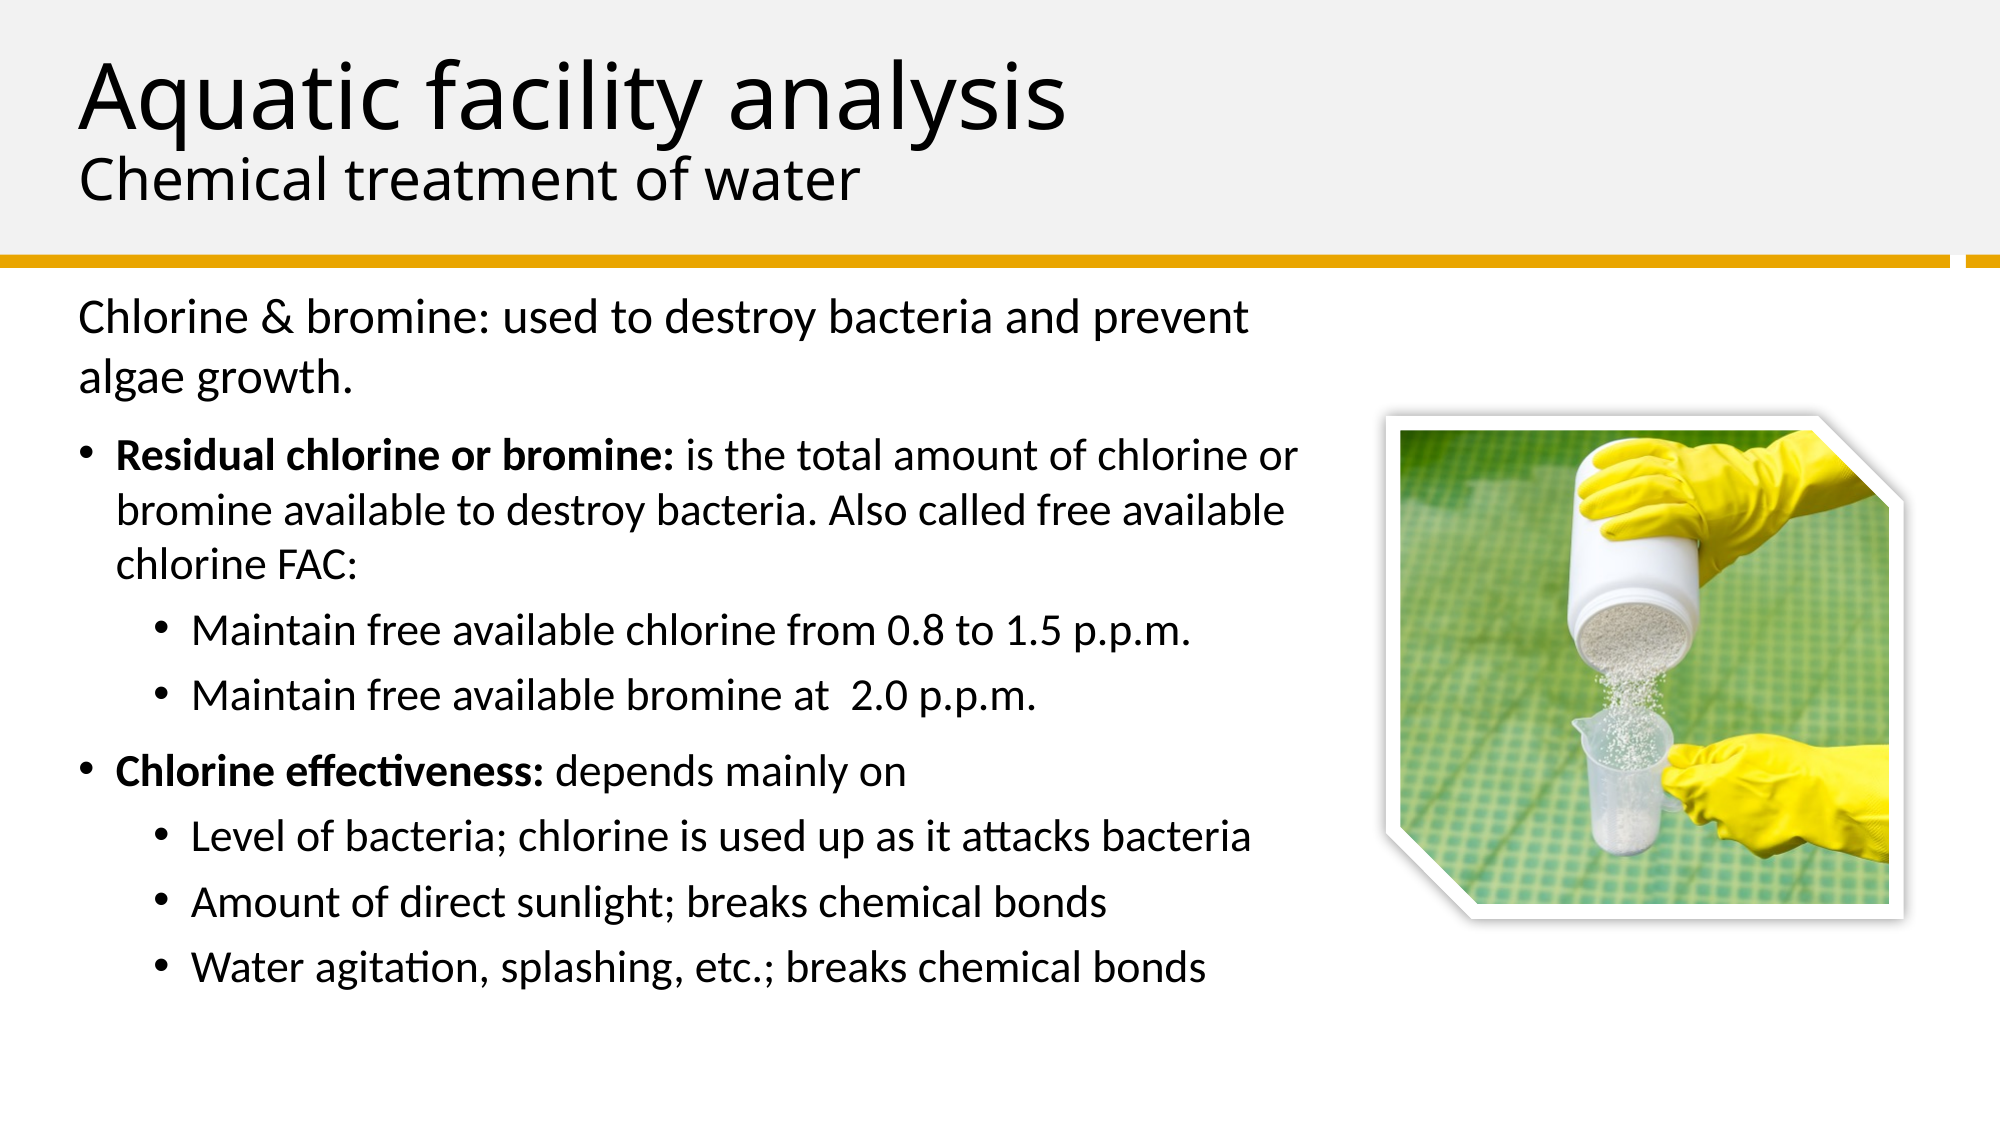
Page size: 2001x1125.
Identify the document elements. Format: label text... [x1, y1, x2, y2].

title Aquatic facility analysis Chemical treatment of water [63, 34, 1863, 230]
picture [1393, 423, 1897, 912]
list Chlorine & bromine: used to destroy bacteria and prevent algae growth. Residual chlorine or bromine: is the total amount of chlorine or bromine available to destroy bacteria. Also called free available chlorine FAC: Maintain free available chlorine from 0.8 to 1.5 p.p.m. Maintain free available bromine at 2.0 p.p.m. Chlorine effectiveness: depends mainly on Level of bacteria; chlorine is used up as it attacks bacteria Amount of direct sunlight; breaks chemical bonds Water agitation, splashing, etc.; breaks chemical bonds [63, 276, 1371, 1100]
